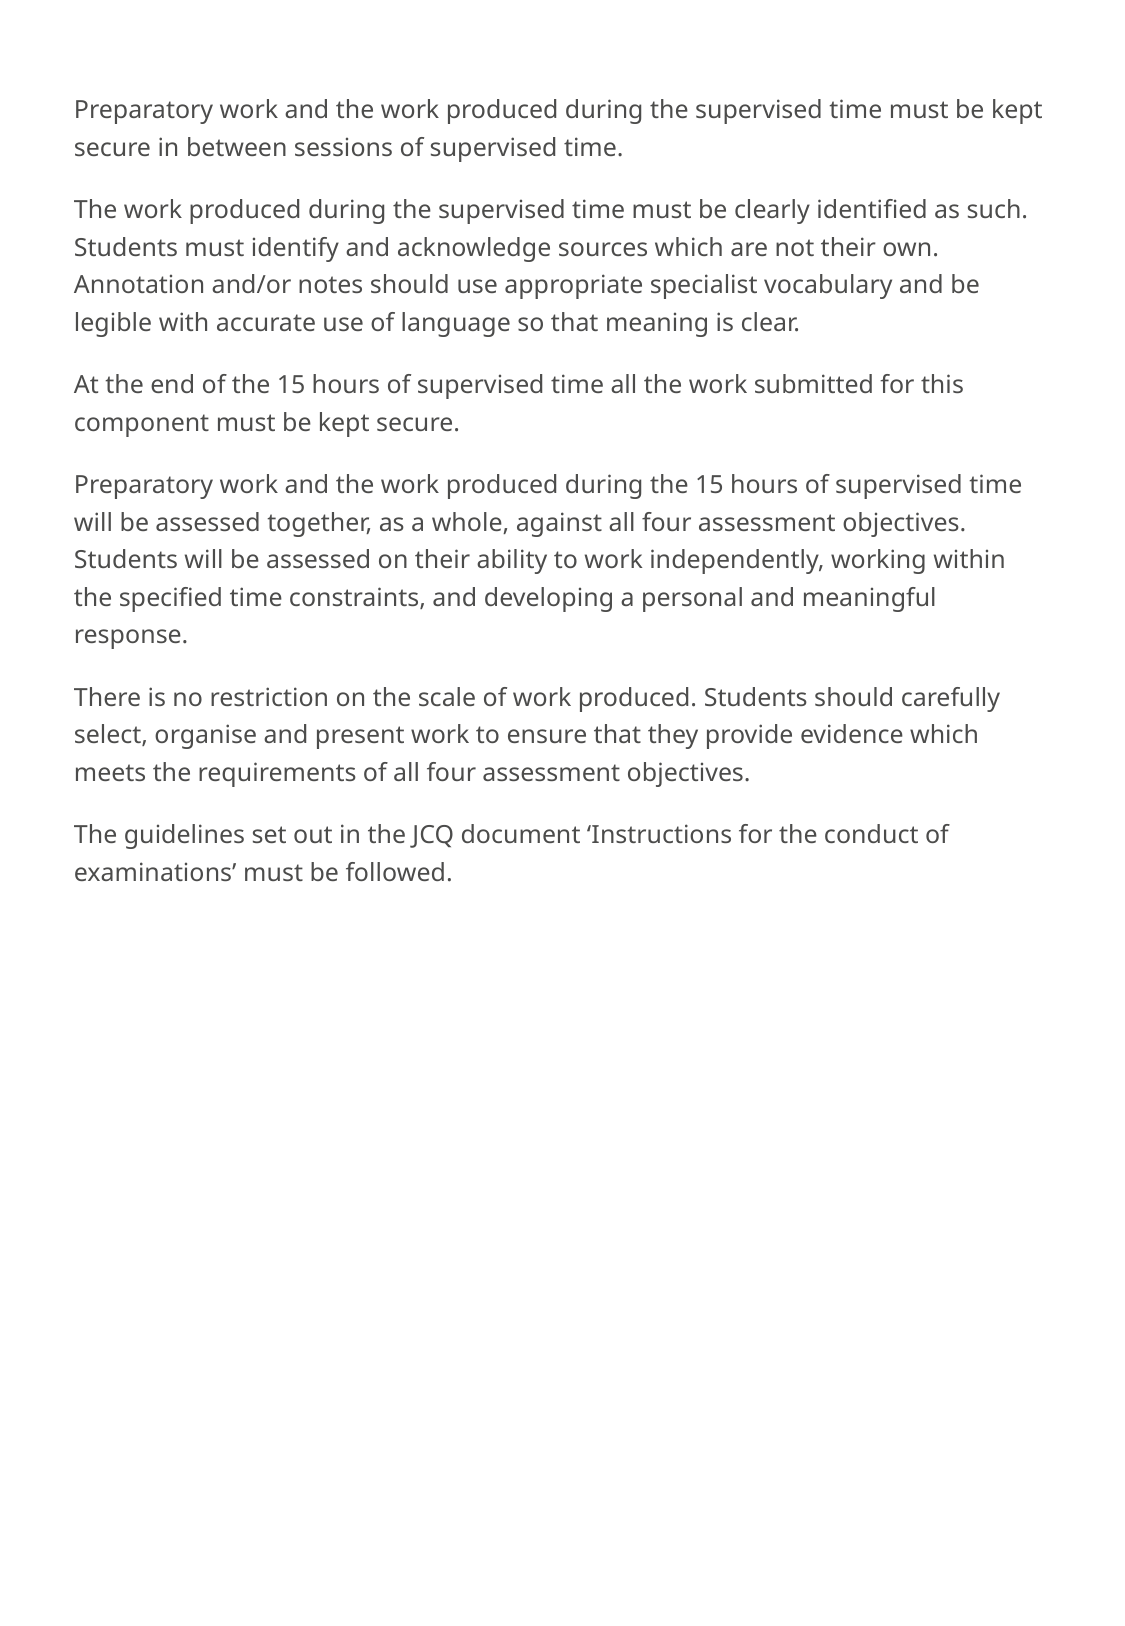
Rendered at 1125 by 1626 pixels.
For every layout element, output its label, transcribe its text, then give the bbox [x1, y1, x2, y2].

text_box Preparatory work and the work produced during the supervised time must be kept secure in between sessions of supervised time. The work produced during the supervised time must be clearly identified as such. Students must identify and acknowledge sources which are not their own. Annotation and/or notes should use appropriate specialist vocabulary and be legible with accurate use of language so that meaning is clear. At the end of the 15 hours of supervised time all the work submitted for this component must be kept secure. Preparatory work and the work produced during the 15 hours of supervised time will be assessed together, as a whole, against all four assessment objectives. Students will be assessed on their ability to work independently, working within the specified time constraints, and developing a personal and meaningful response. There is no restriction on the scale of work produced. Students should carefully select, organise and present work to ensure that they provide evidence which meets the requirements of all four assessment objectives. The guidelines set out in the JCQ document ‘Instructions for the conduct of examinations’ must be followed. [59, 78, 1066, 894]
